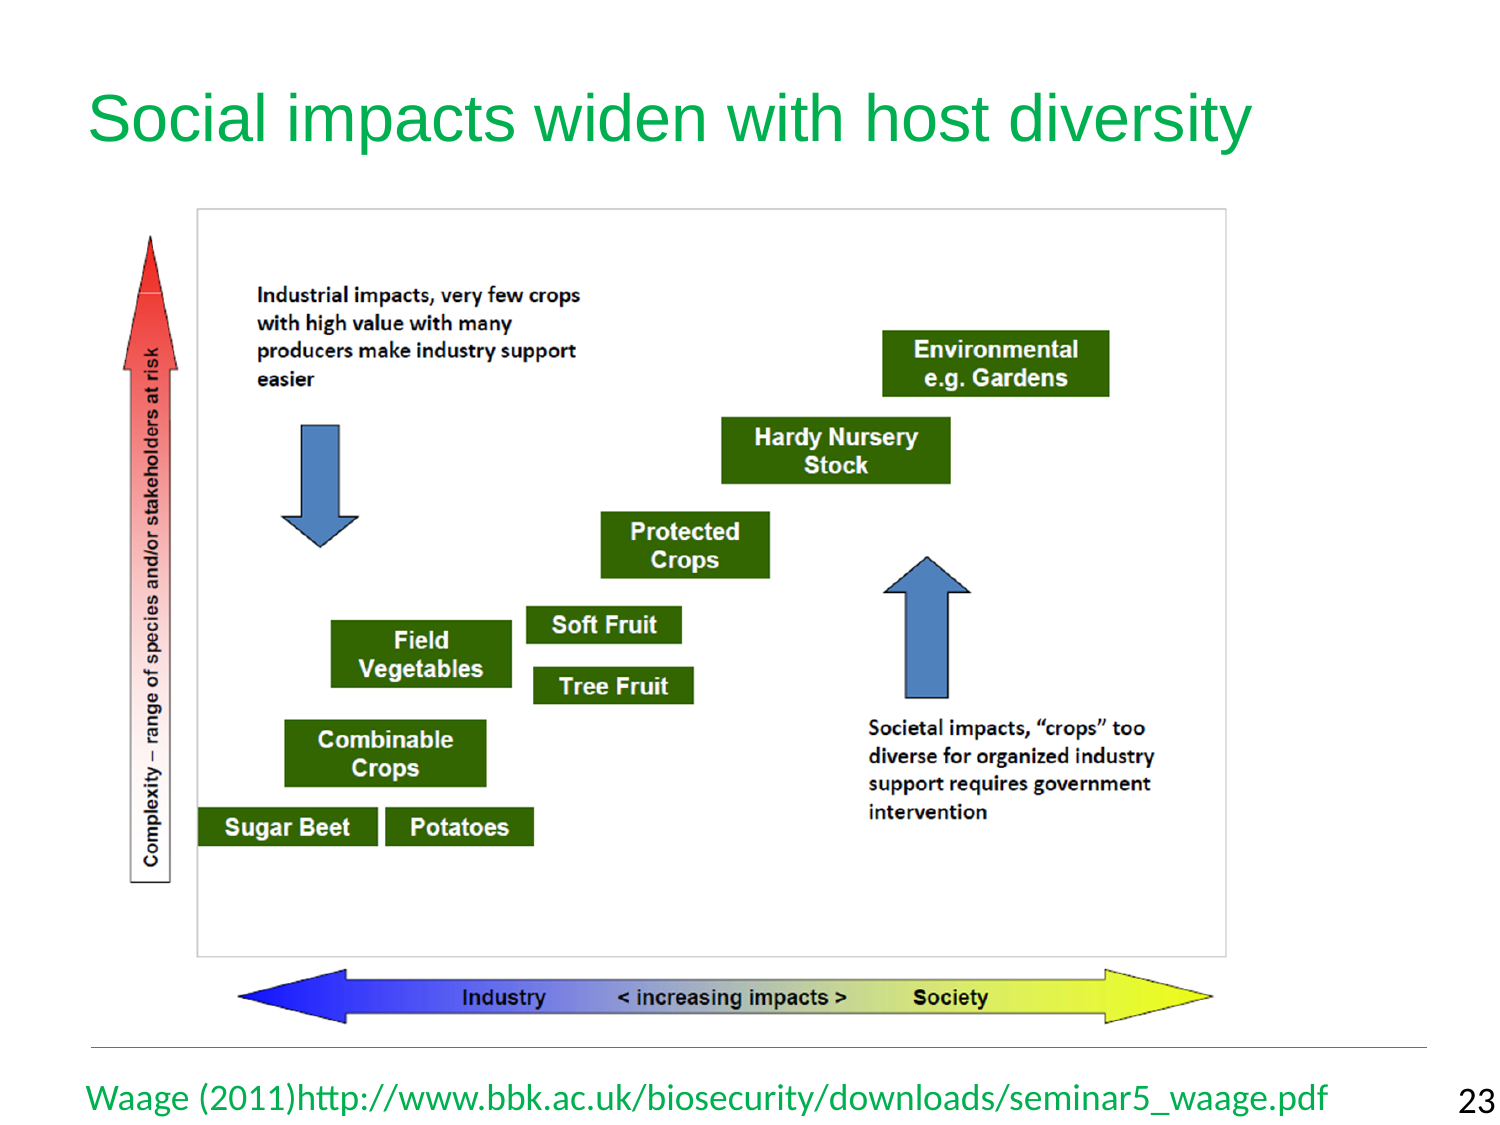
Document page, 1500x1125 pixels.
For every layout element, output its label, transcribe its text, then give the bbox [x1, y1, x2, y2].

title Social impacts widen with host diversity [72, 76, 1428, 156]
text_box 23 [1443, 1068, 1500, 1125]
text_box Waage (2011)http://www.bbk.ac.uk/biosecurity/downloads/seminar5_waage.pdf [70, 1065, 1500, 1125]
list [84, 155, 1247, 1042]
